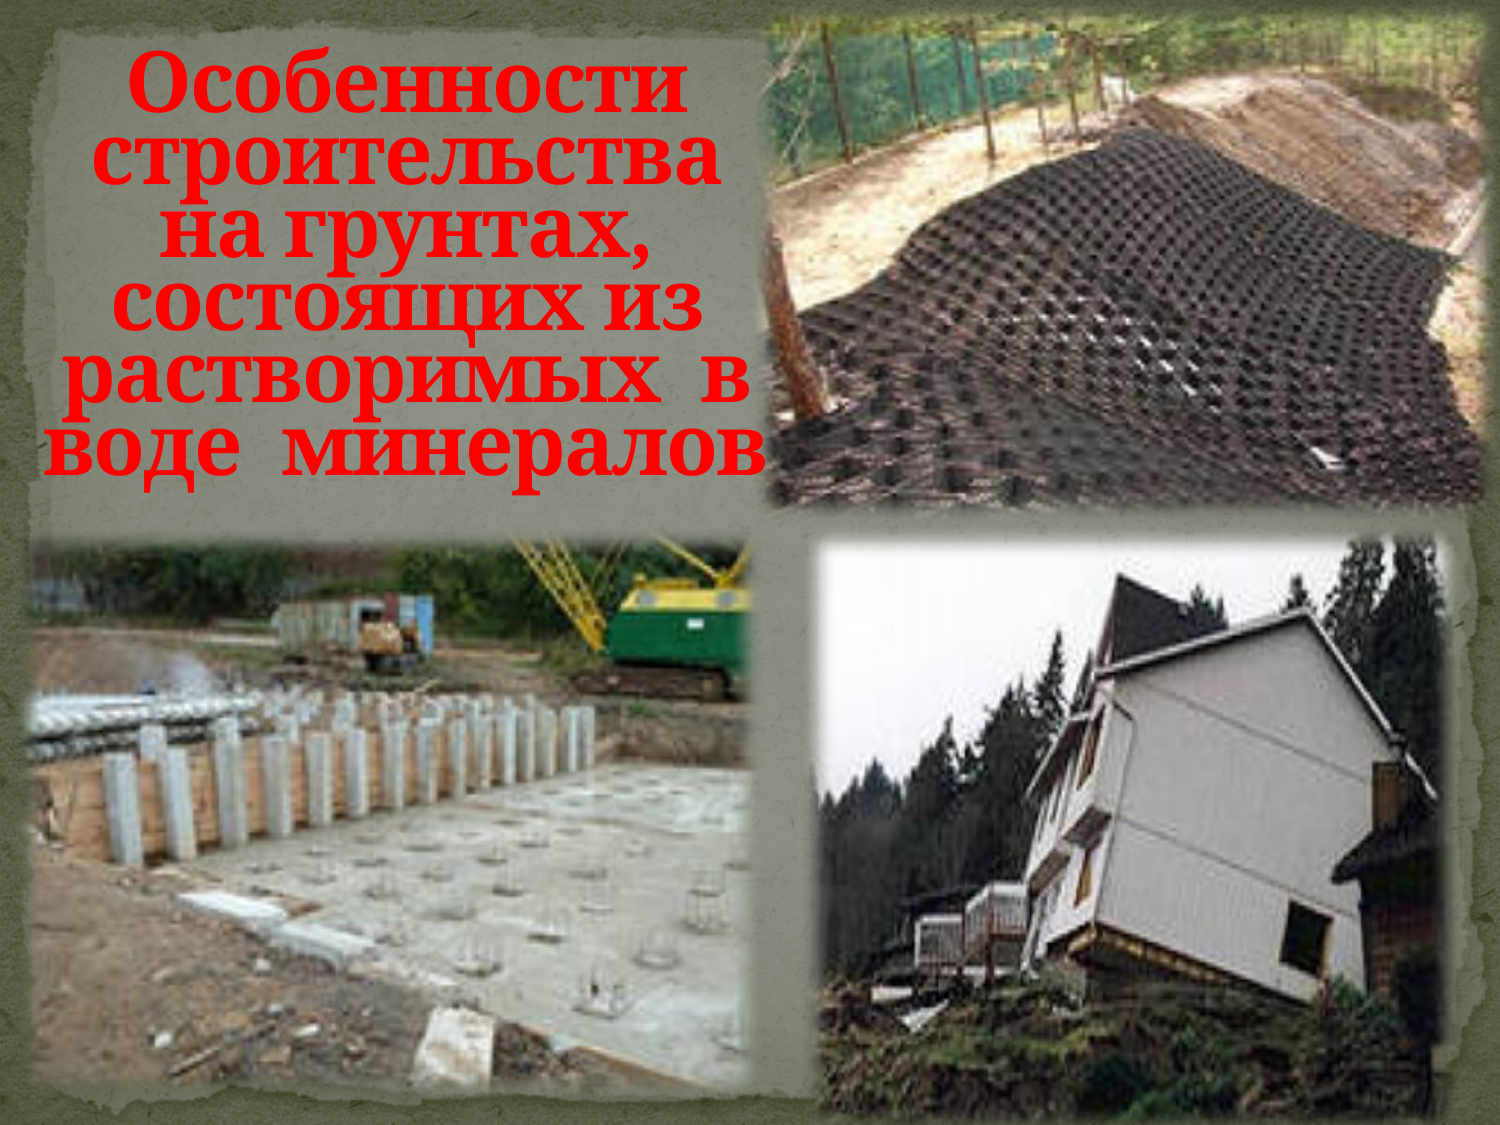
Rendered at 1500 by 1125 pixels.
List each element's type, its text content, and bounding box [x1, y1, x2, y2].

picture [751, 1, 1500, 525]
title Особенности строительства на грунтах, состоящих из растворимых в воде минералов [24, 0, 742, 500]
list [802, 533, 1462, 1125]
picture [14, 529, 763, 1101]
